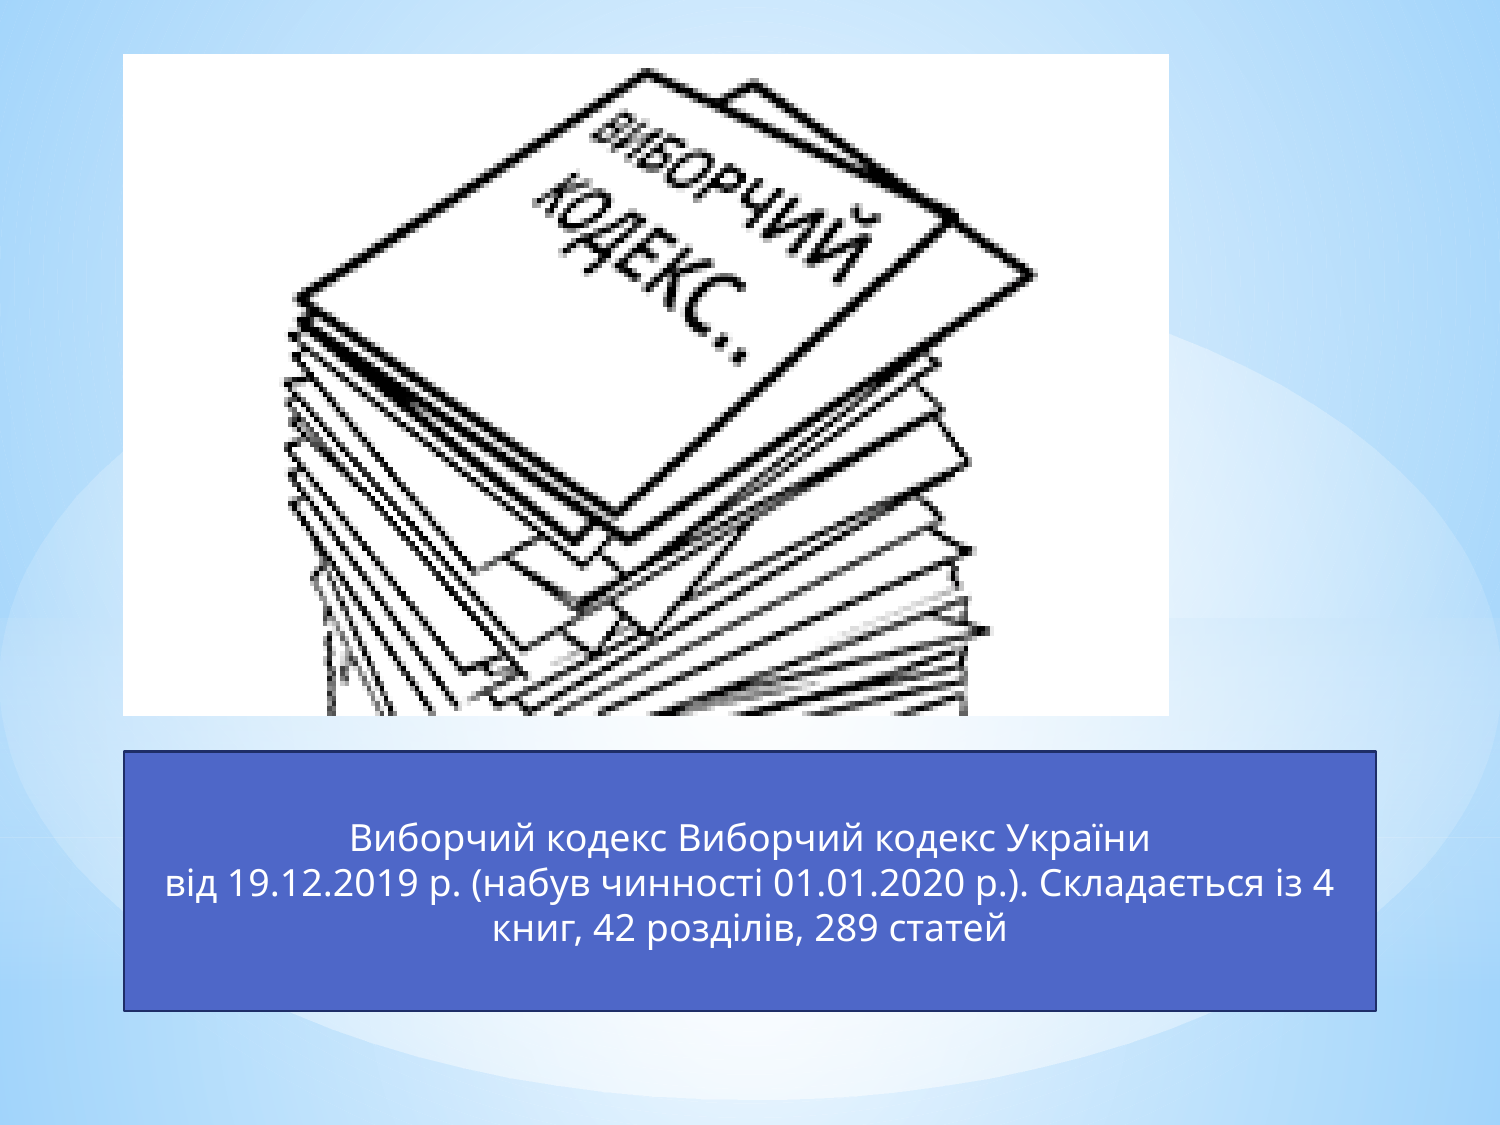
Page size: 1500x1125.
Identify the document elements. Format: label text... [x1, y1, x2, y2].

picture [123, 54, 1169, 717]
text_box Виборчий кодекс Виборчий кодекс України від 19.12.2019 р. (набув чинності 01.01.2020 р.). Складається із 4 книг, 42 розділів, 289 статей [123, 750, 1377, 1012]
